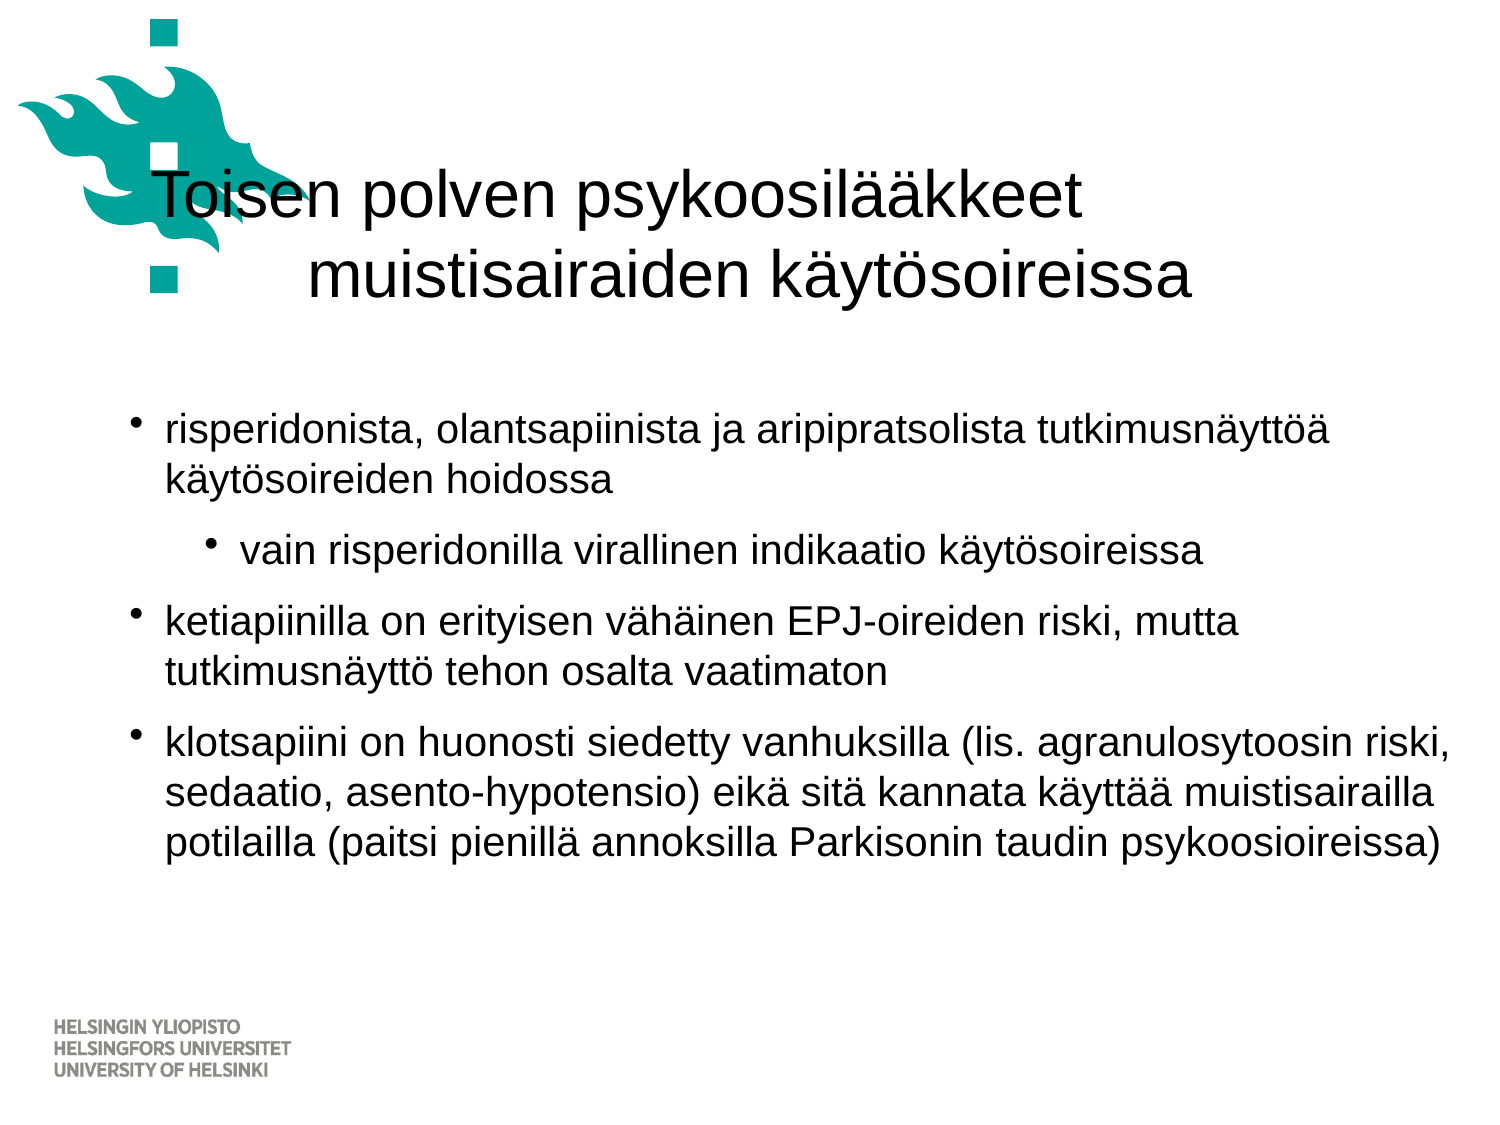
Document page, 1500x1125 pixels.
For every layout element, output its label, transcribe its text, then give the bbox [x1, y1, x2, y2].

text_box Toisen polven psykoosilääkkeet muistisairaiden käytösoireissa risperidonista, olantsapiinista ja aripipratsolista tutkimusnäyttöä käytösoireiden hoidossa vain risperidonilla virallinen indikaatio käytösoireissa ketiapiinilla on erityisen vähäinen EPJ-oireiden riski, mutta tutkimusnäyttö tehon osalta vaatimaton klotsapiini on huonosti siedetty vanhuksilla (lis. agranulosytoosin riski, sedaatio, asento-hypotensio) eikä sitä kannata käyttää muistisairailla potilailla (paitsi pienillä annoksilla Parkisonin taudin psykoosioireissa) [0, 0, 1500, 986]
picture [53, 1017, 292, 1079]
